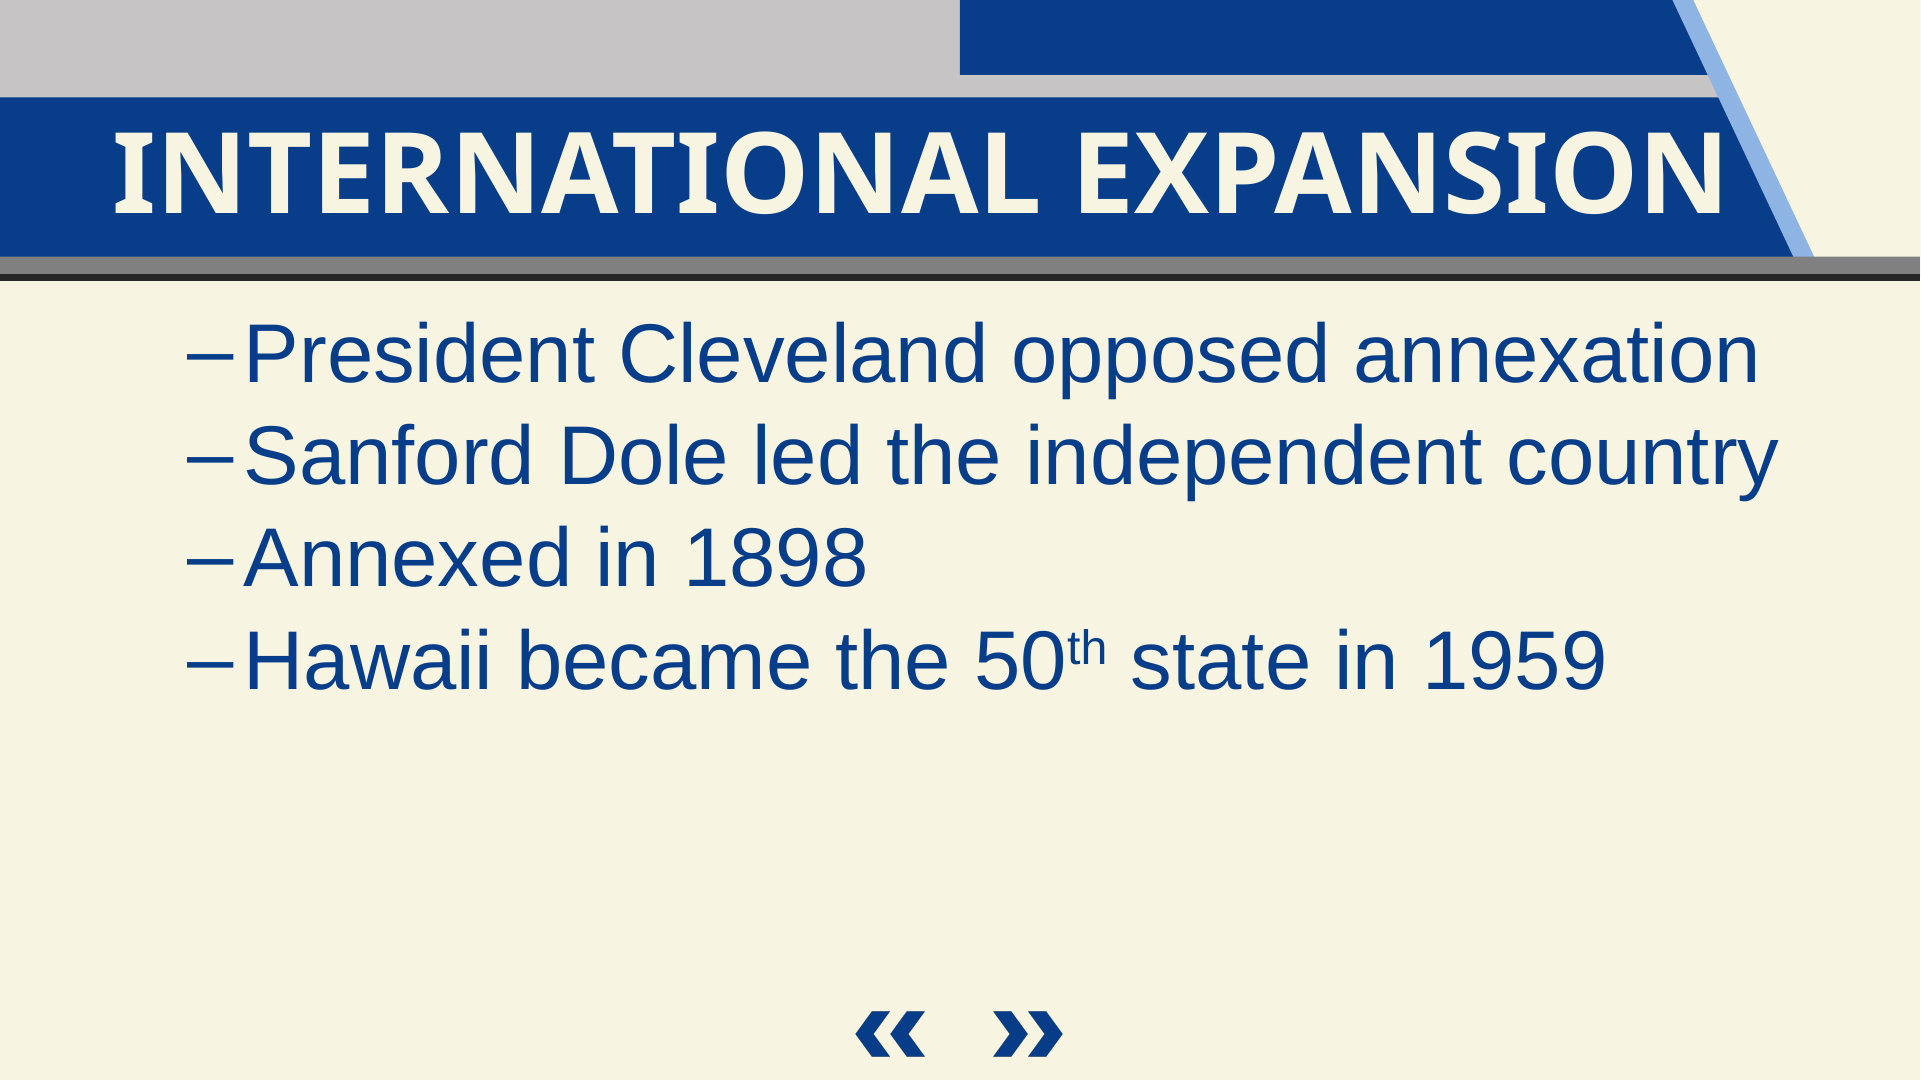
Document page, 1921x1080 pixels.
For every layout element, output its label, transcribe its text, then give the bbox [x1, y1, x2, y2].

list International Expansion [97, 97, 1823, 257]
list President Cleveland opposed annexation Sanford Dole led the independent country Annexed in 1898 Hawaii became the 50th state in 1959 [97, 302, 1823, 1078]
